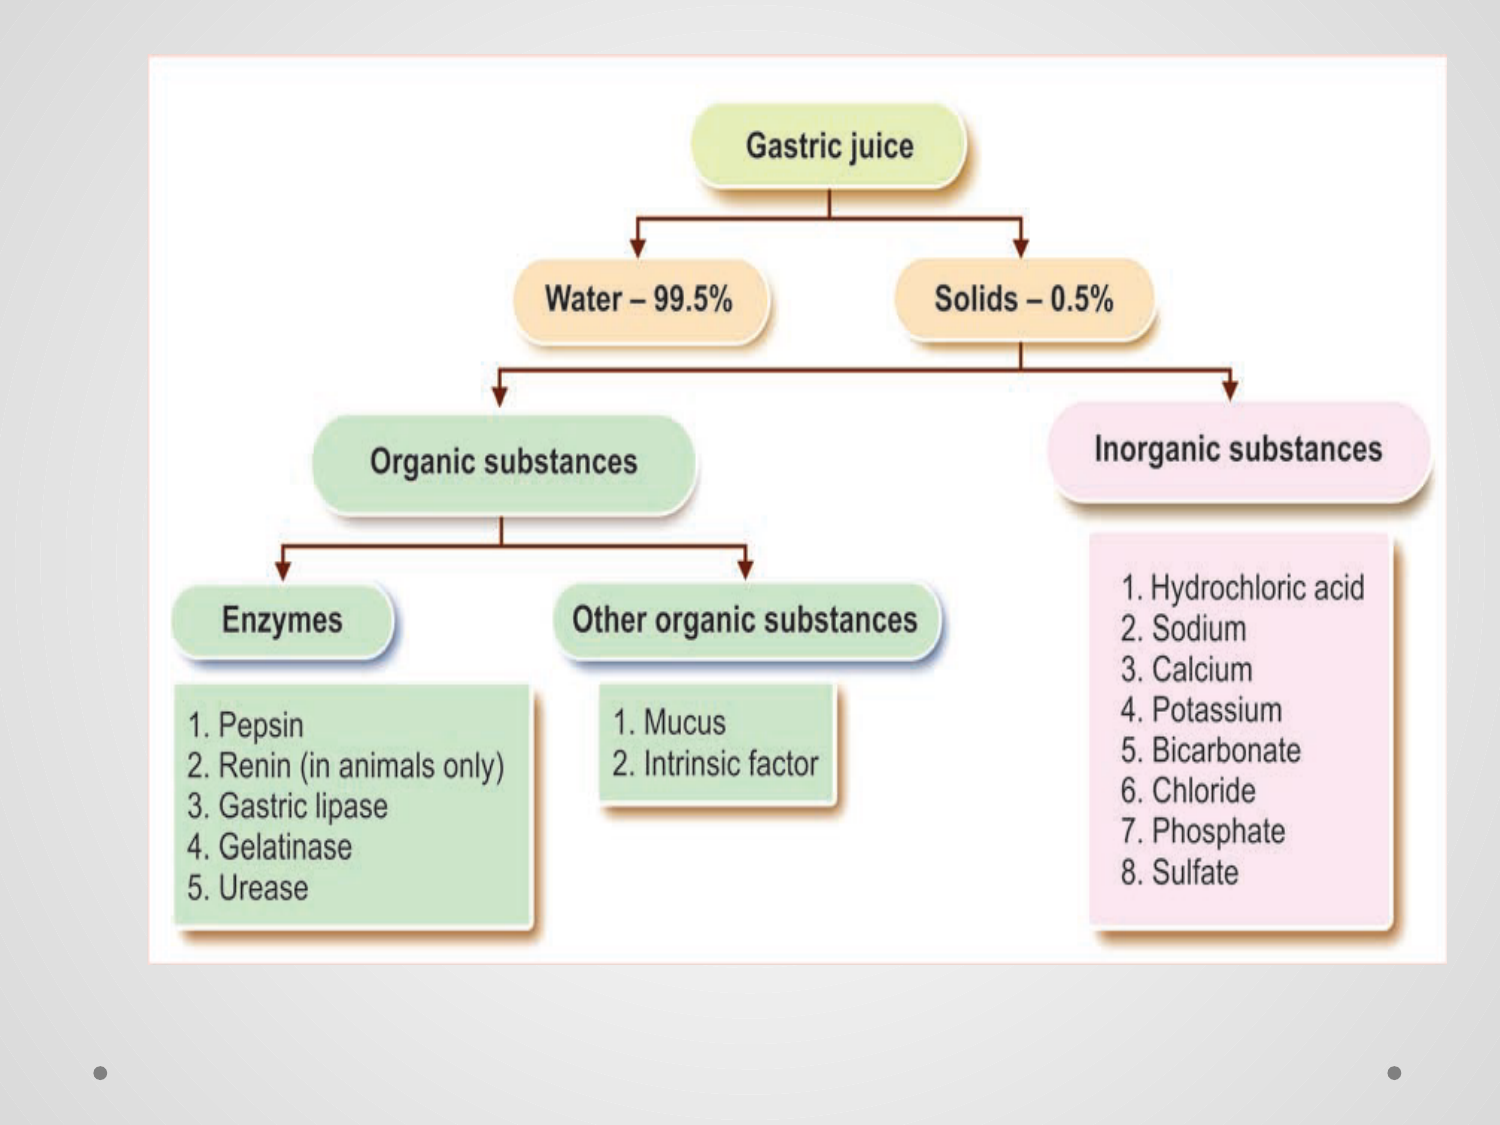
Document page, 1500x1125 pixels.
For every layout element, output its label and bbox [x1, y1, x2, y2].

picture [147, 54, 1448, 965]
